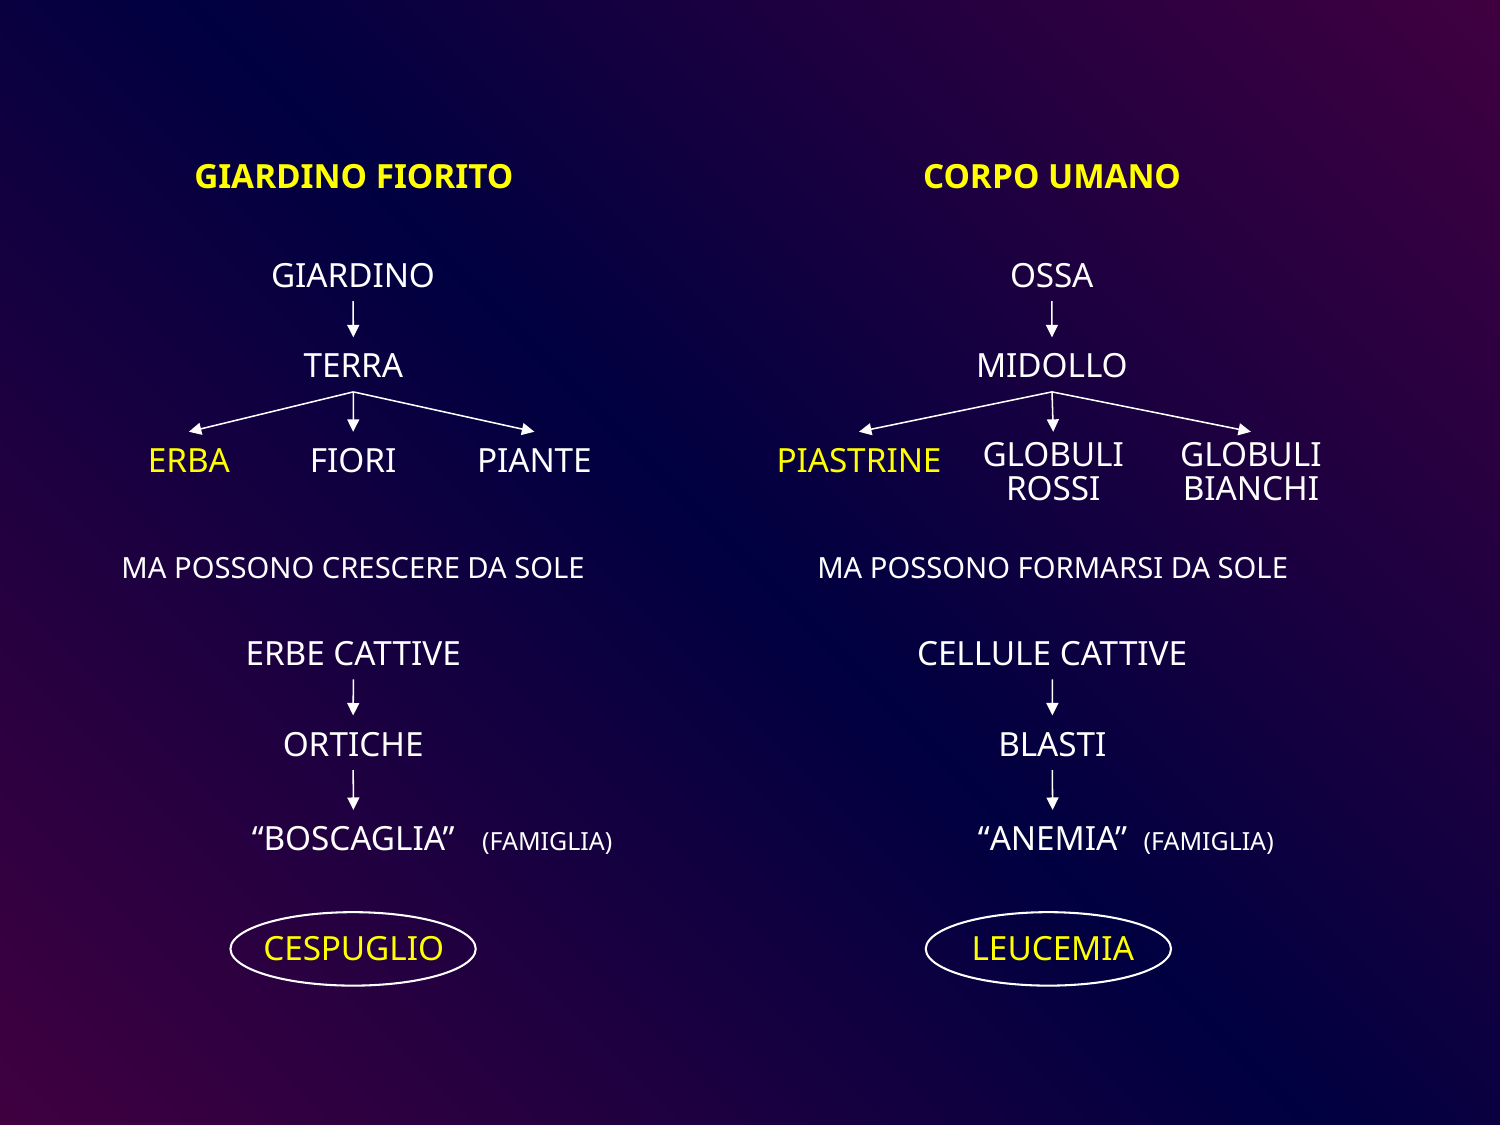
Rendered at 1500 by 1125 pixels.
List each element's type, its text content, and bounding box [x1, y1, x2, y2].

text_box CELLULE CATTIVE [902, 624, 1203, 680]
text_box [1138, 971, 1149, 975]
text_box MIDOLLO [961, 337, 1143, 390]
text_box “BOSCAGLIA” [237, 809, 470, 865]
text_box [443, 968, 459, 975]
text_box GIARDINO FIORITO [179, 148, 529, 203]
text_box ORTICHE [268, 715, 439, 770]
text_box CESPUGLIO [433, 920, 459, 929]
text_box TERRA [288, 337, 419, 390]
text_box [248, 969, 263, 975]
text_box BLASTI [983, 715, 1122, 770]
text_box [188, 392, 351, 432]
text_box “ANEMIA” [963, 809, 1143, 865]
text_box (FAMIGLIA) [1128, 818, 1289, 864]
text_box GLOBULI BIANCHI [1165, 431, 1337, 515]
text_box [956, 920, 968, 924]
text_box PIASTRINE [761, 431, 957, 487]
text_box CORPO UMANO [908, 148, 1197, 203]
text_box GIARDINO [256, 246, 450, 302]
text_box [858, 392, 1049, 432]
text_box ERBA [133, 431, 245, 487]
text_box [1051, 392, 1252, 432]
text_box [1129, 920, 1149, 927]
text_box MA POSSONO FORMARSI DA SOLE [802, 542, 1304, 593]
text_box MA POSSONO CRESCERE DA SOLE [106, 542, 600, 593]
text_box CESPUGLIO [248, 920, 273, 929]
text_box (FAMIGLIA) [467, 818, 628, 864]
text_box FIORI [295, 441, 412, 487]
text_box GLOBULI ROSSI [967, 441, 1139, 515]
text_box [353, 392, 535, 432]
text_box PIANTE [462, 431, 607, 487]
text_box OSSA [995, 246, 1109, 302]
text_box [925, 912, 1172, 986]
text_box ERBE CATTIVE [230, 624, 476, 680]
text_box [230, 912, 476, 986]
